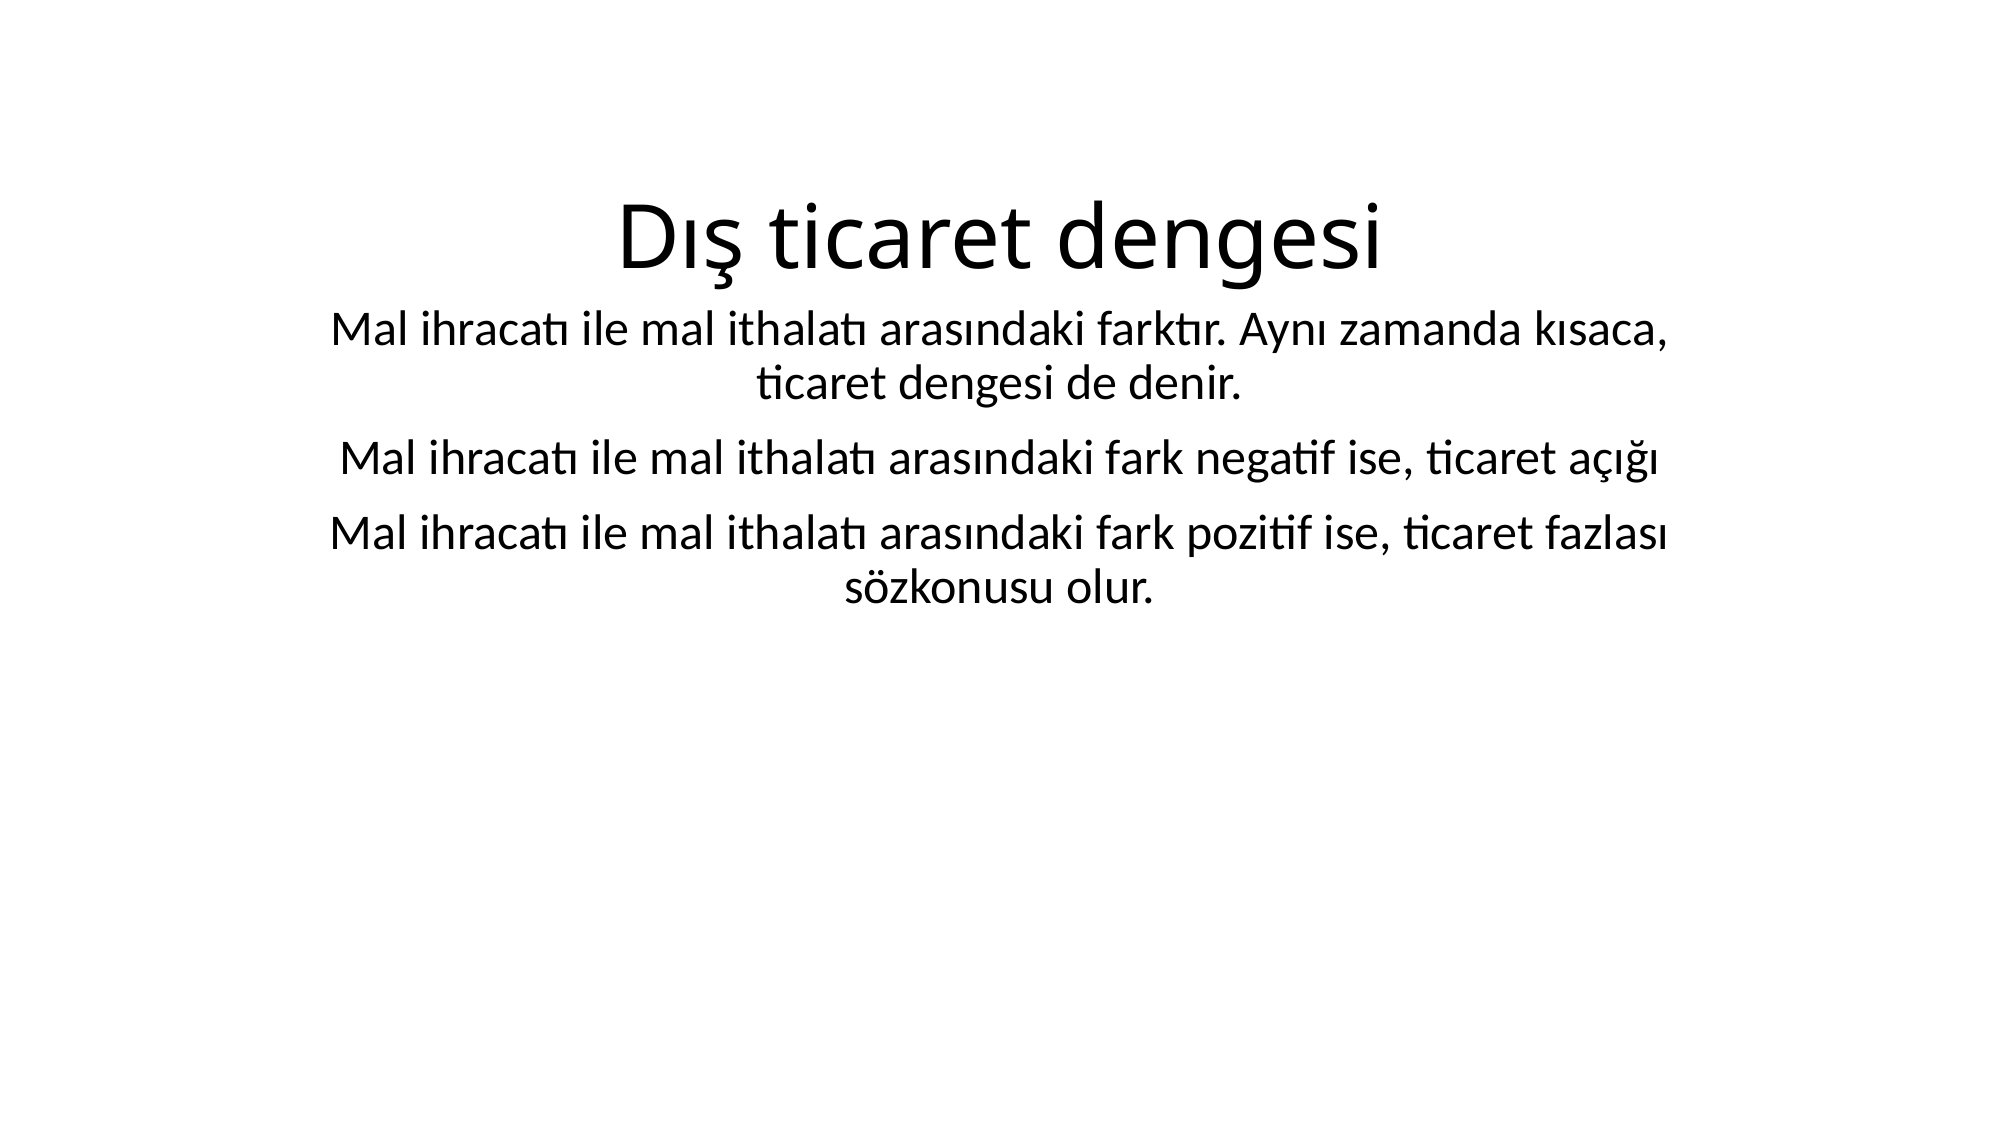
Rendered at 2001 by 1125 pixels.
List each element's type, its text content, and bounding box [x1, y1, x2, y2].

title Dış ticaret dengesi [249, 184, 1750, 294]
subtitle Mal ihracatı ile mal ithalatı arasındaki farktır. Aynı zamanda kısaca, ticaret dengesi de denir. Mal ihracatı ile mal ithalatı arasındaki fark negatif ise, ticaret açığı Mal ihracatı ile mal ithalatı arasındaki fark pozitif ise, ticaret fazlası sözkonusu olur. [249, 294, 1750, 863]
